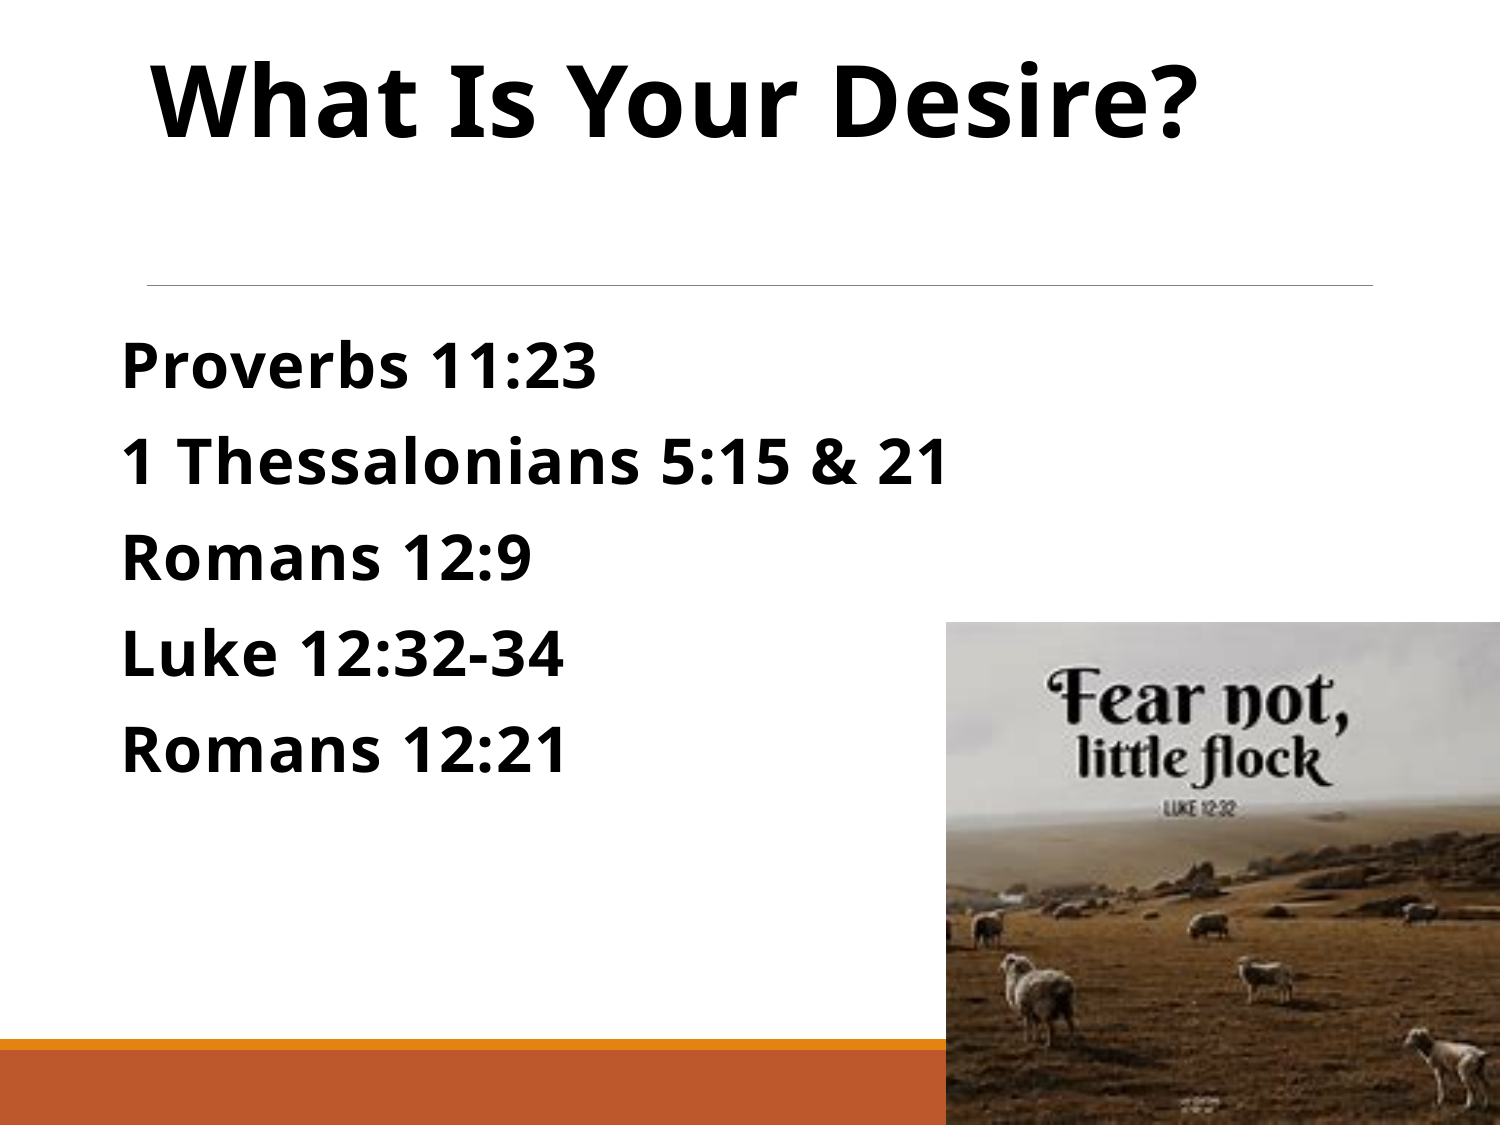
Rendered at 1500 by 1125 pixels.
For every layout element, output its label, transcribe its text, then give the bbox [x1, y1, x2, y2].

picture [946, 622, 1500, 1125]
list Proverbs 11:23 1 Thessalonians 5:15 & 21 Romans 12:9 Luke 12:32-34 Romans 12:21 [118, 310, 1356, 971]
title What Is Your Desire? [135, 47, 1373, 285]
